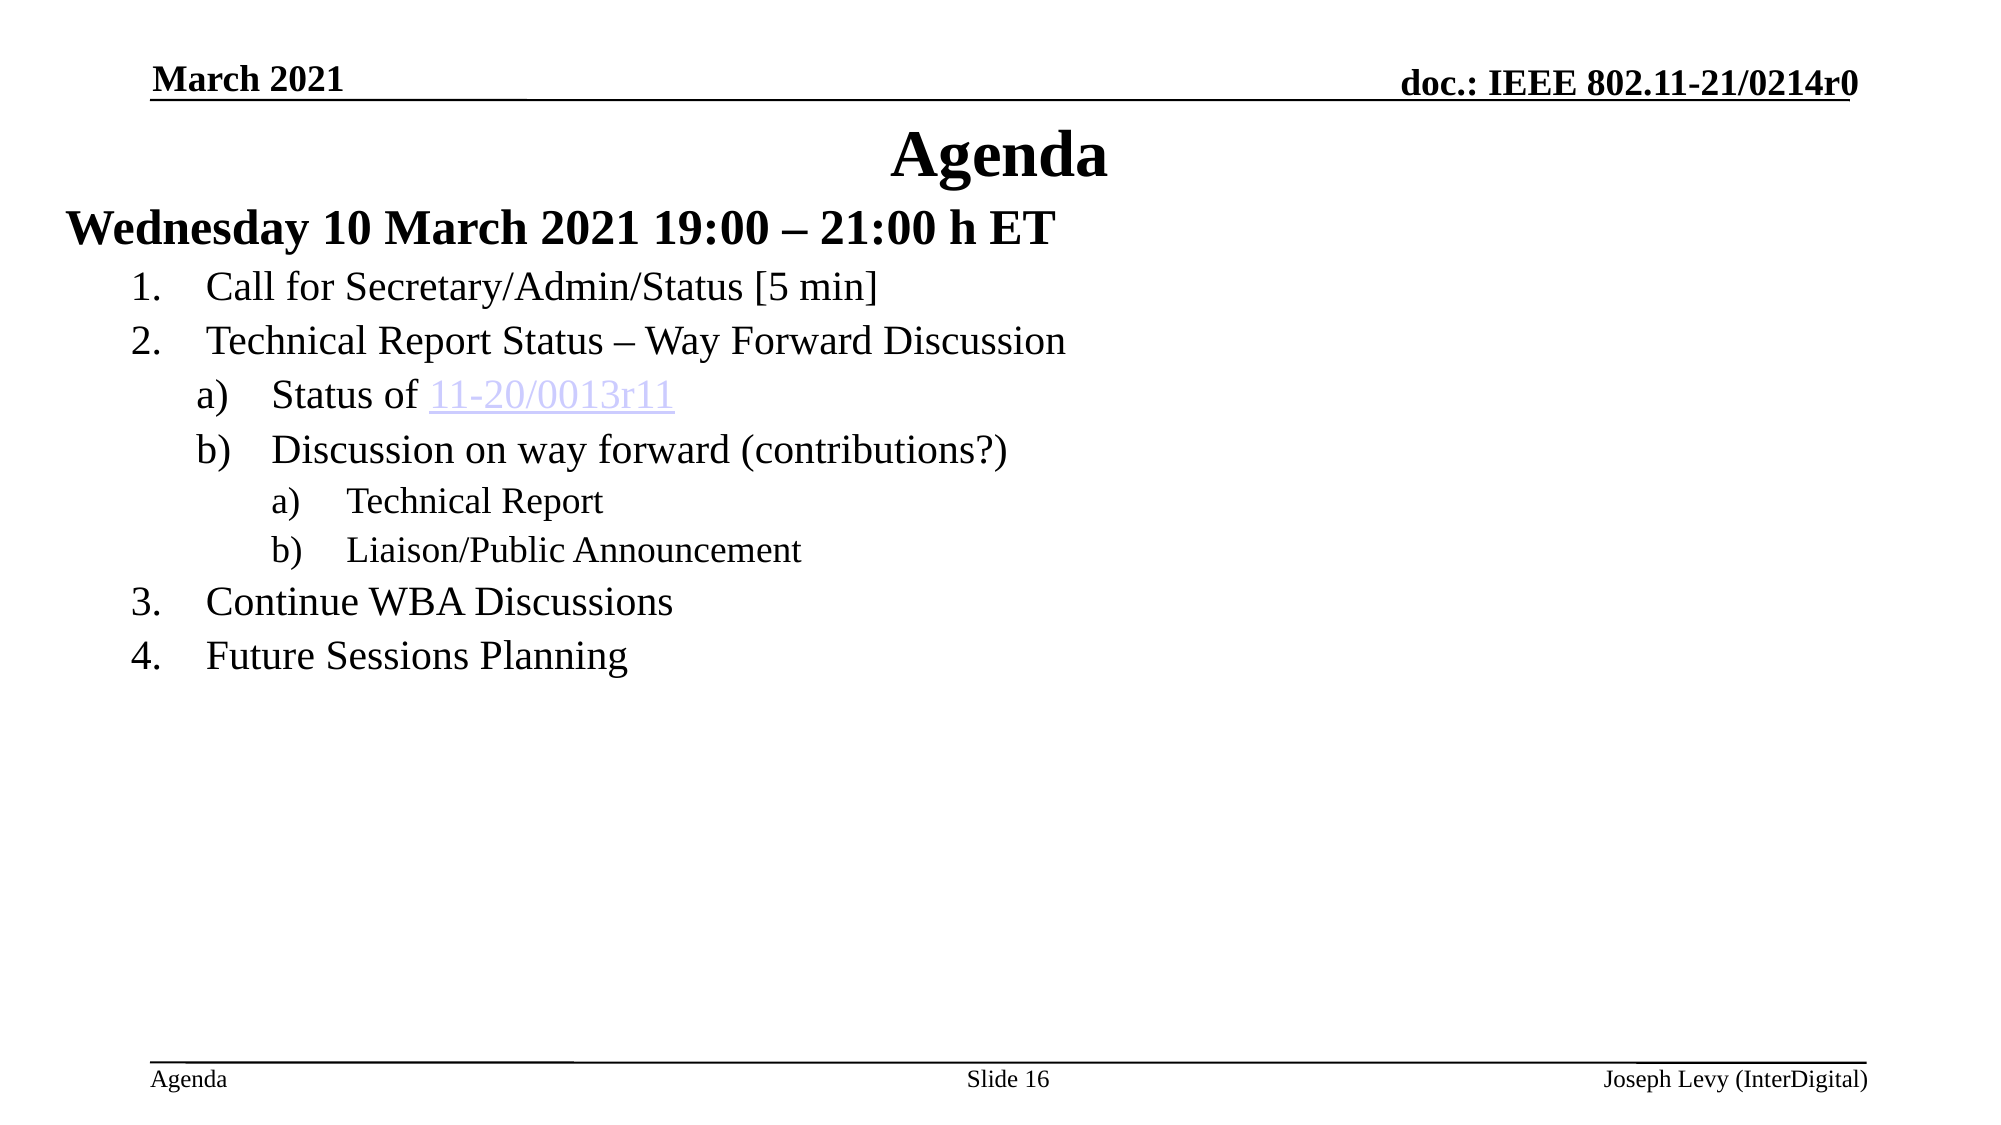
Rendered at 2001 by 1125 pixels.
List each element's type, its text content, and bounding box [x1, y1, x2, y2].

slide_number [152, 54, 563, 100]
footer Joseph Levy (InterDigital) [1171, 1061, 1869, 1093]
slide_number Slide 16 [950, 1061, 1067, 1123]
title Agenda [149, 112, 1850, 186]
list Wednesday 10 March 2021 19:00 – 21:00 h ET Call for Secretary/Admin/Status [5 min] Technical Report Status – Way Forward Discussion Status of 11-20/0013r11 Discussion on way forward (contributions?) Technical Report Liaison/Public Announcement Continue WBA Discussions Future Sessions Planning [49, 186, 1920, 1063]
